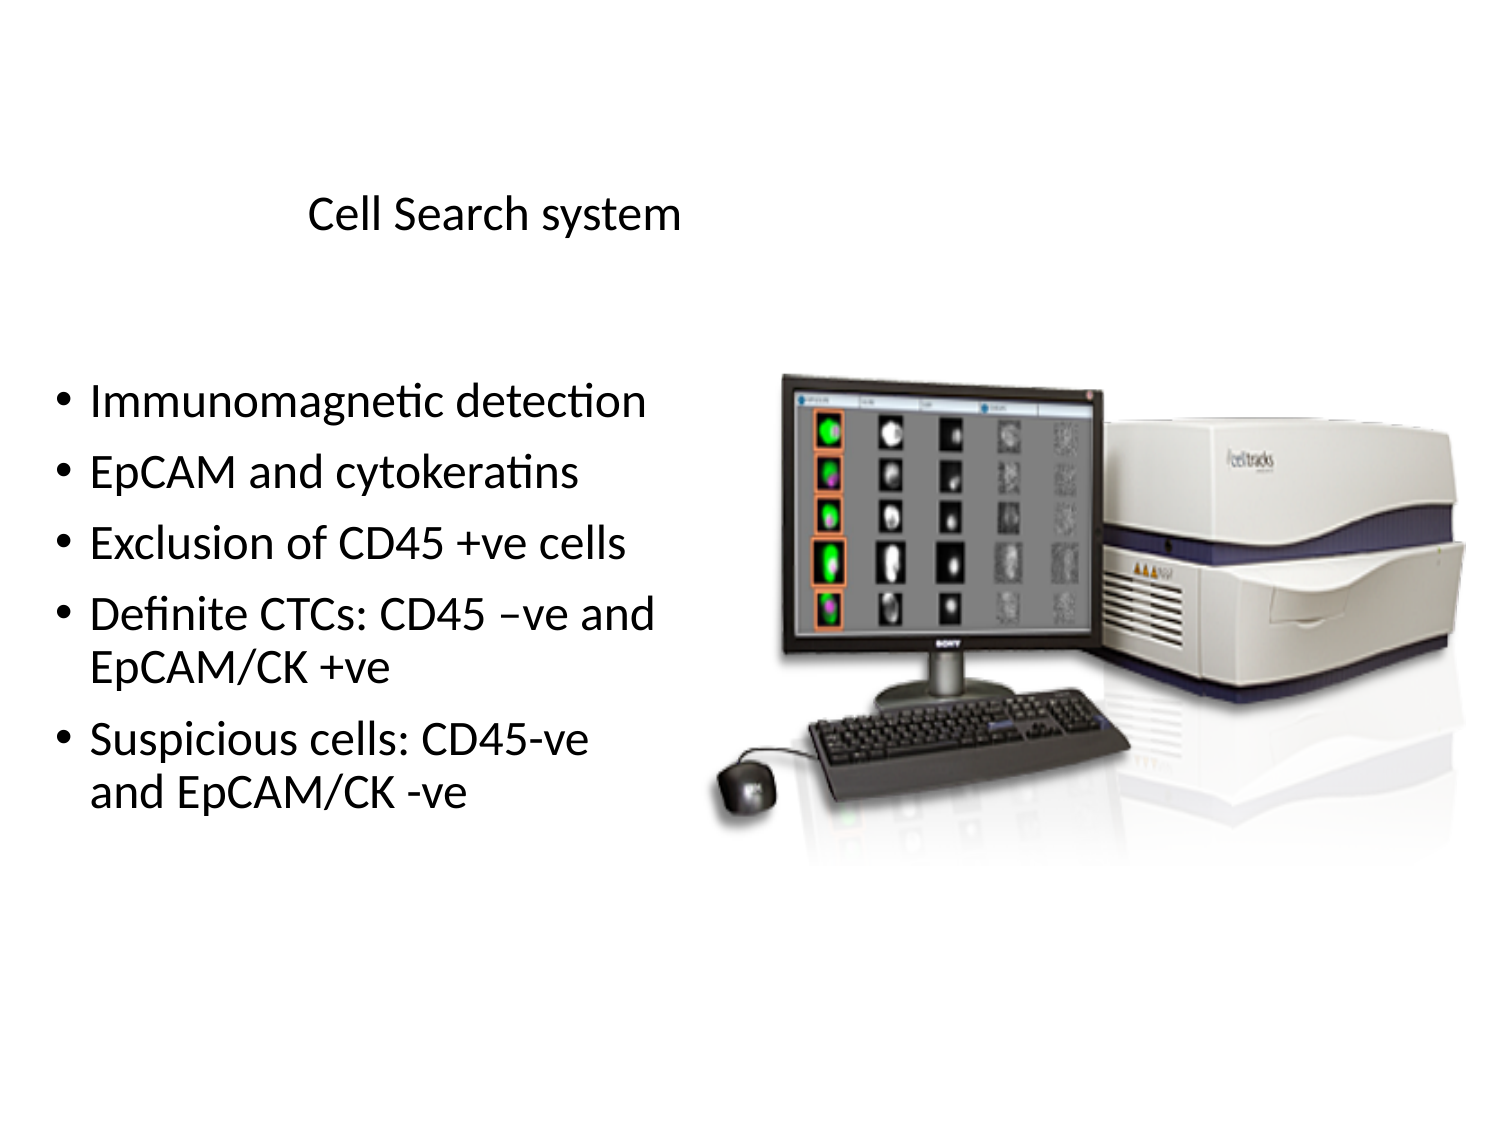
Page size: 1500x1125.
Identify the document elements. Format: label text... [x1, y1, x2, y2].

list Immunomagnetic detection EpCAM and cytokeratins Exclusion of CD45 +ve cells Definite CTCs: CD45 –ve and EpCAM/CK +ve Suspicious cells: CD45-ve and EpCAM/CK -ve [40, 367, 678, 903]
picture [701, 367, 1475, 866]
text_box Cell Search system [293, 172, 698, 248]
